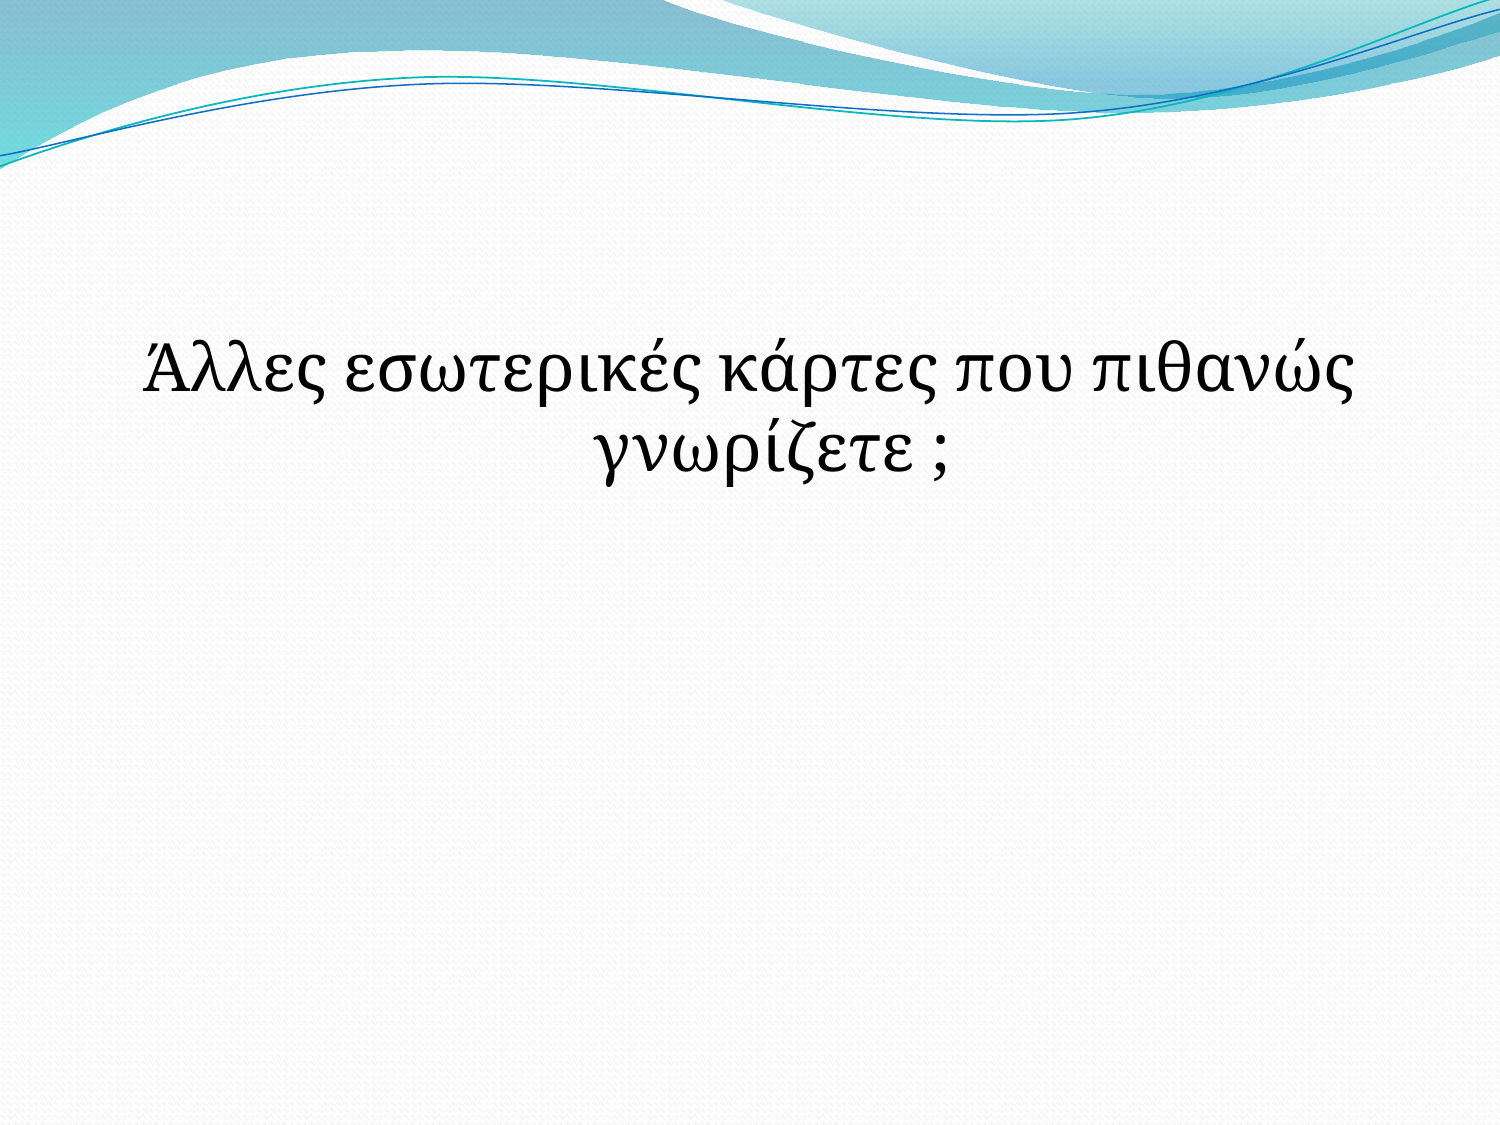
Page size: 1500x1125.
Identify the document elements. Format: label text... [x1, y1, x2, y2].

list Άλλες εσωτερικές κάρτες που πιθανώς γνωρίζετε ; [75, 317, 1425, 1038]
